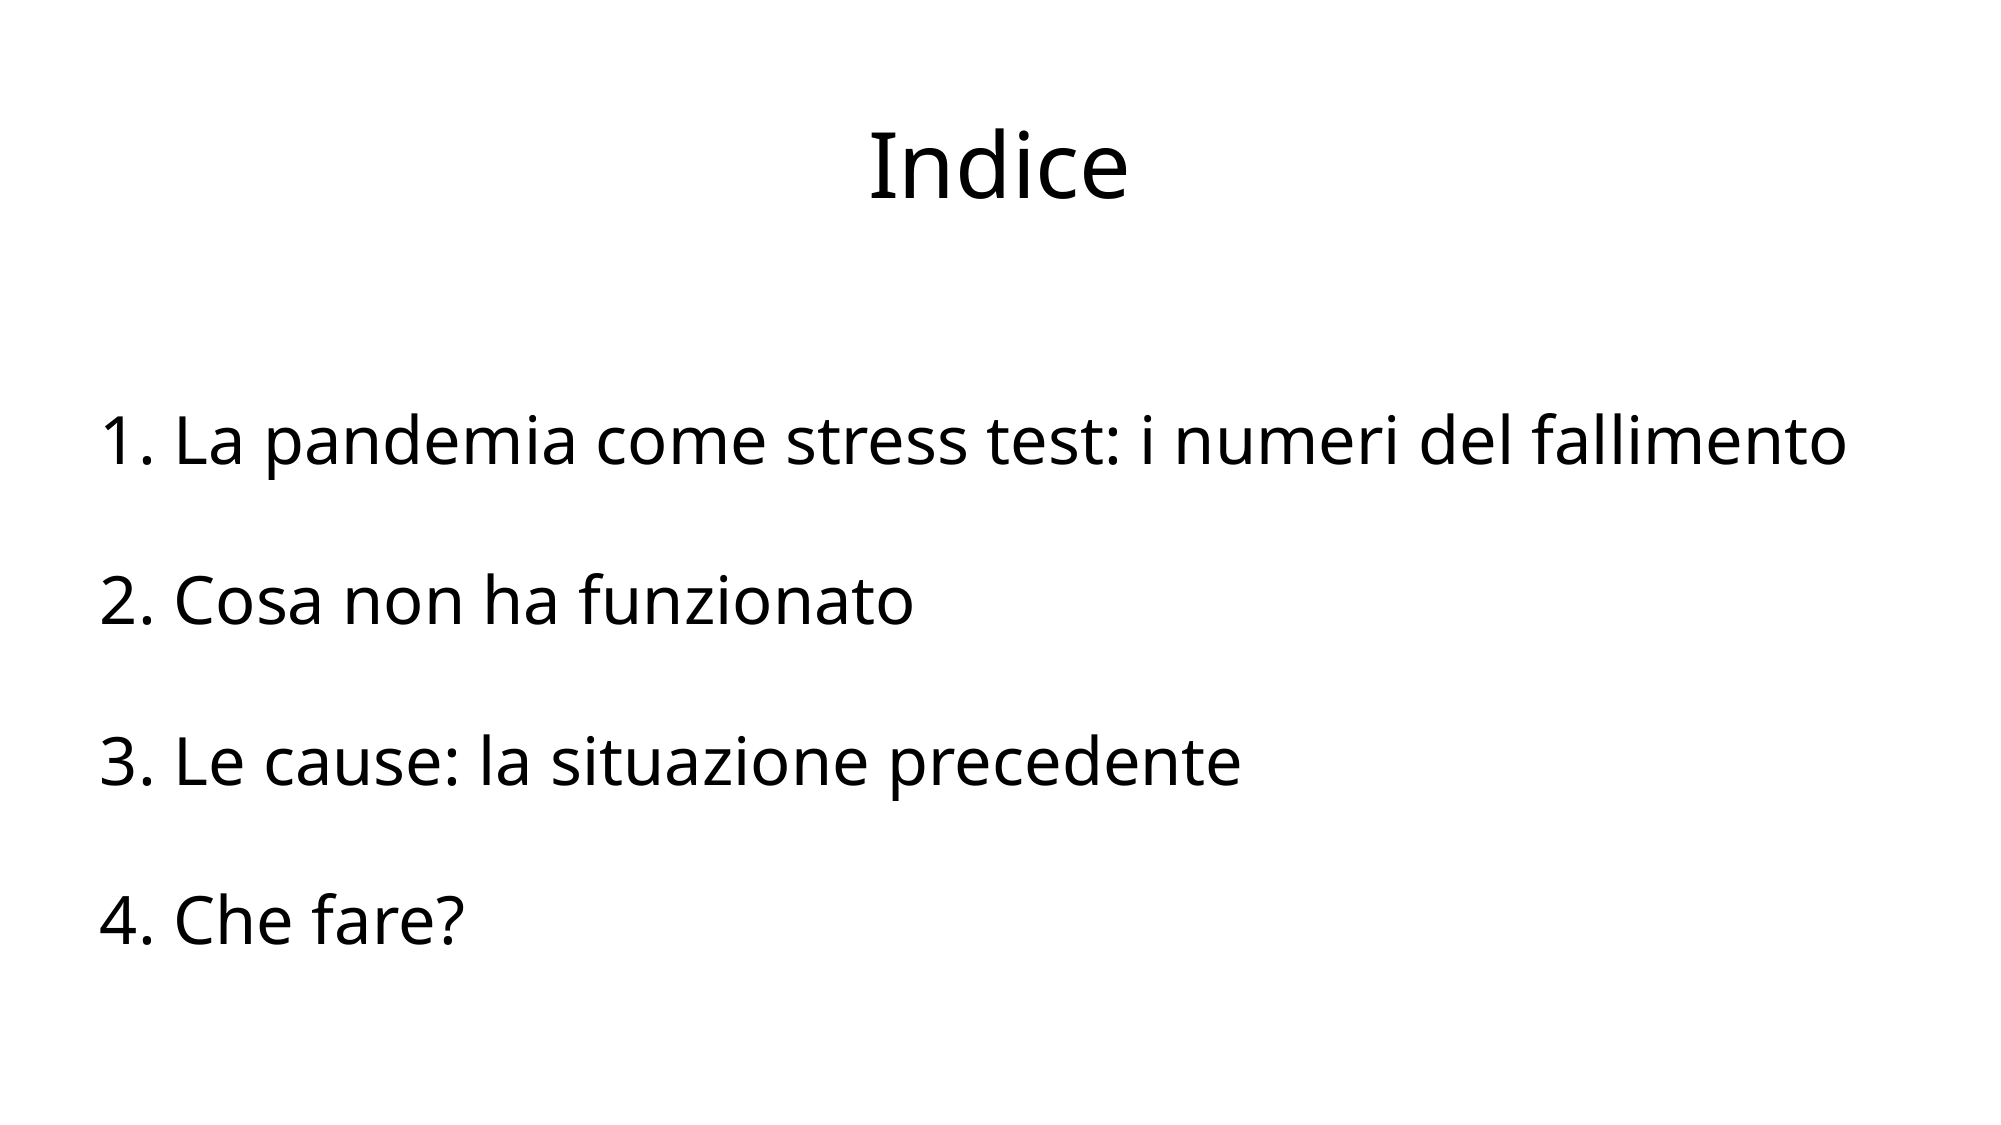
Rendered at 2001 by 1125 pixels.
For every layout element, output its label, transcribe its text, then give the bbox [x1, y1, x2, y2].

title Indice [137, 59, 1863, 278]
text_box 1. La pandemia come stress test: i numeri del fallimento 2. Cosa non ha funzionato 3. Le cause: la situazione precedente 4. Che fare? [85, 391, 1884, 1056]
